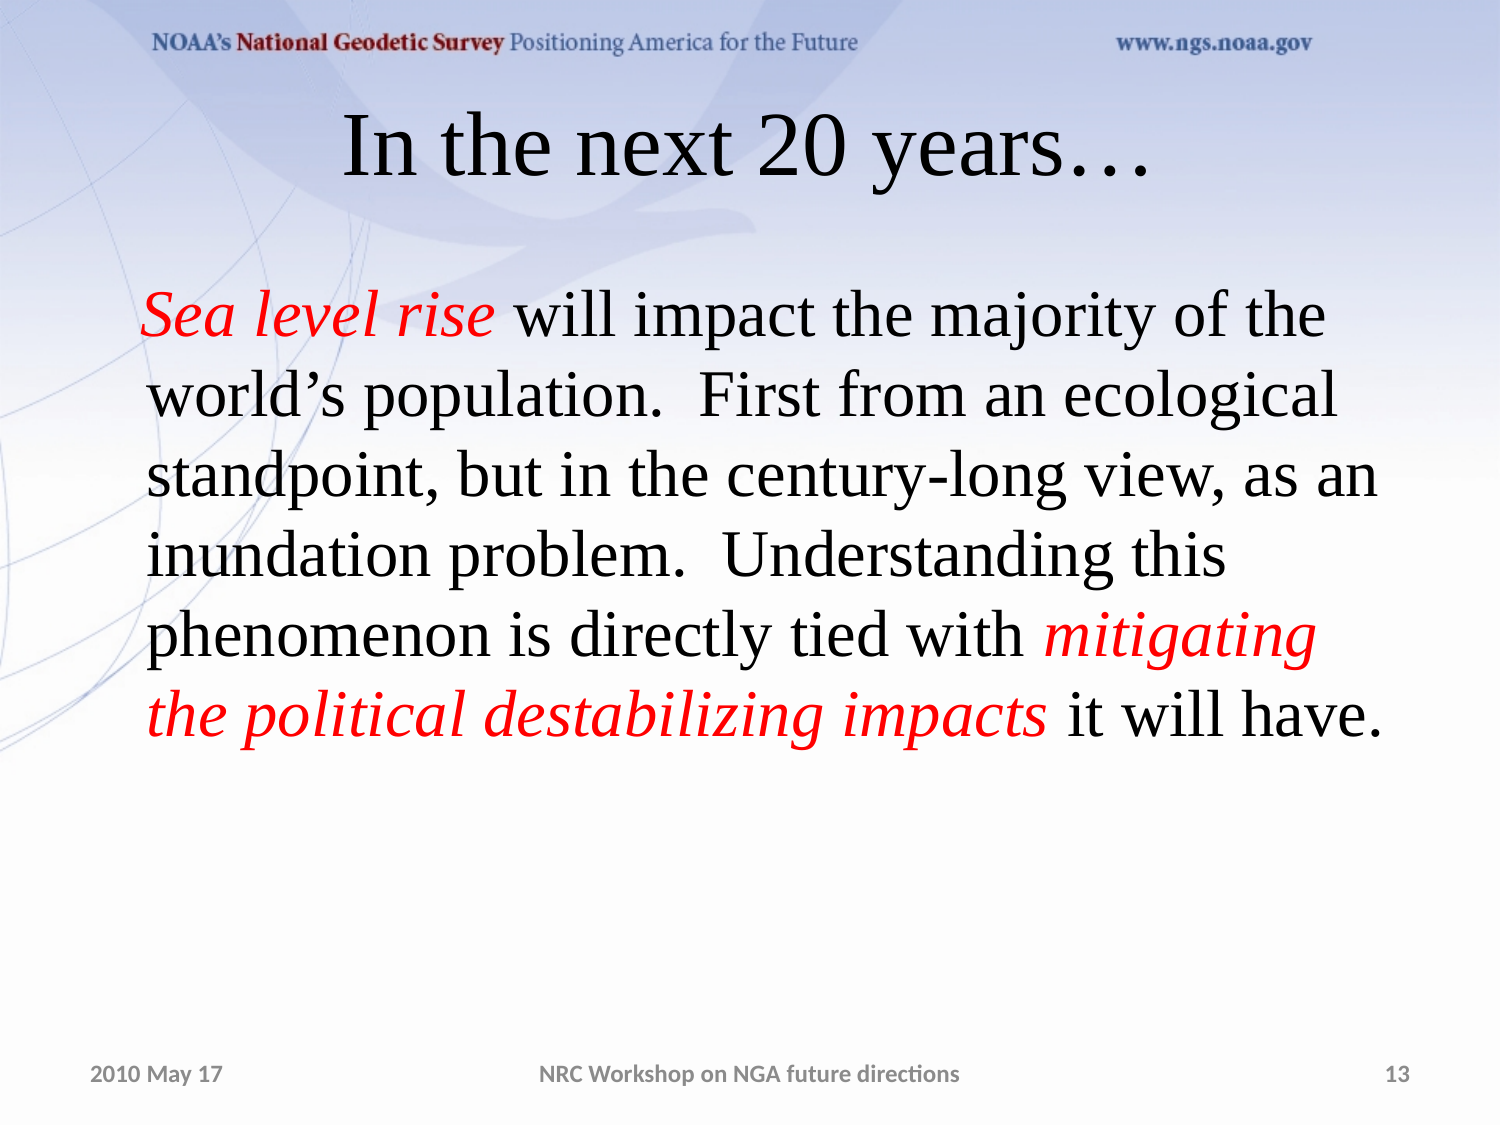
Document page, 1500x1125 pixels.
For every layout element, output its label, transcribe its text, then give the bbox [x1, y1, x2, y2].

slide_number 13 [1074, 1042, 1425, 1103]
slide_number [75, 1042, 425, 1103]
list Sea level rise will impact the majority of the world’s population. First from an ecological standpoint, but in the century-long view, as an inundation problem. Understanding this phenomenon is directly tied with mitigating the political destabilizing impacts it will have. [74, 262, 1426, 1006]
title In the next 20 years… [74, 44, 1426, 233]
footer NRC Workshop on NGA future directions [512, 1042, 988, 1103]
picture [0, 0, 1500, 1125]
